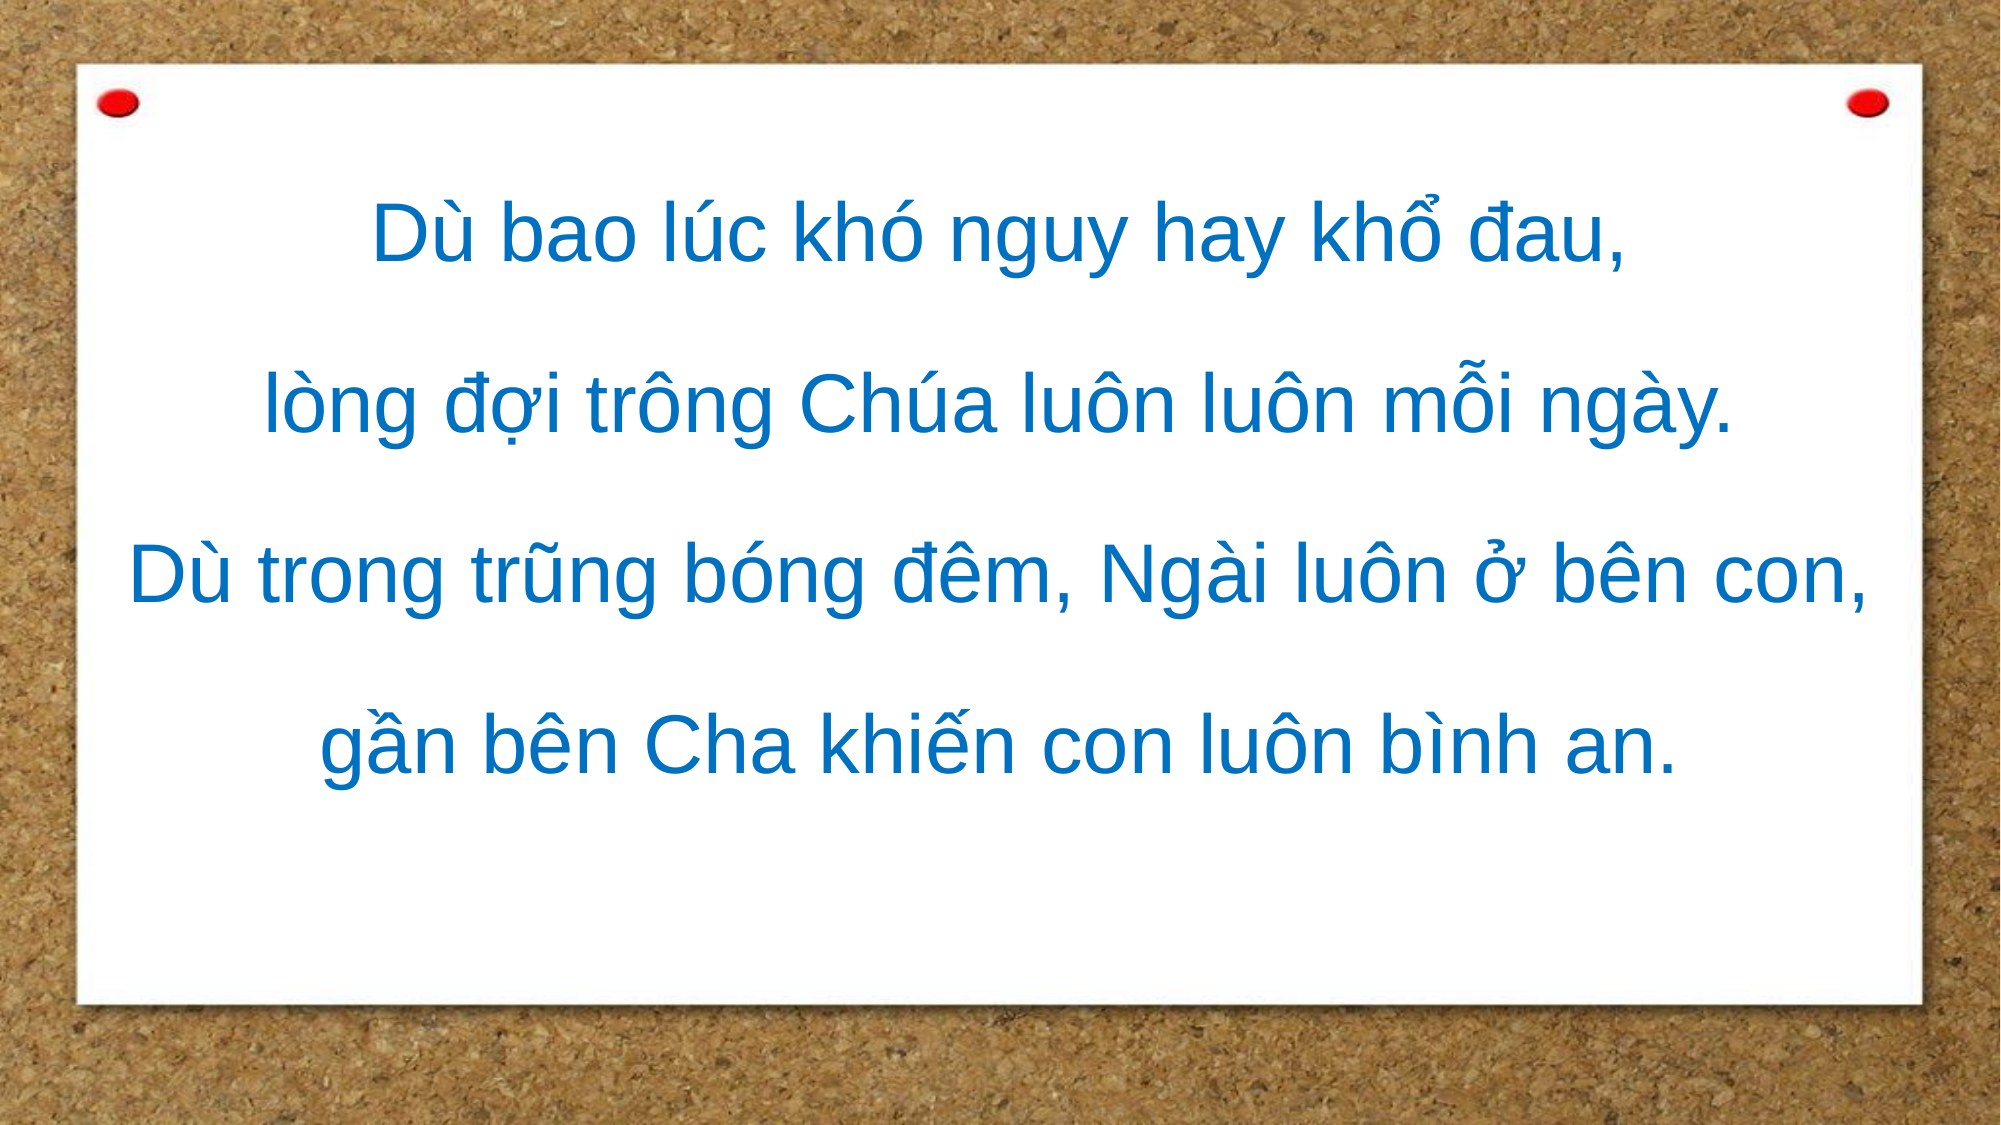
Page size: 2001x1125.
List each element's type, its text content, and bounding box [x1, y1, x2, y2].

list Dù bao lúc khó nguy hay khổ đau, lòng đợi trông Chúa luôn luôn mỗi ngày. Dù trong trũng bóng đêm, Ngài luôn ở bên con, gần bên Cha khiến con luôn bình an. [0, 0, 2000, 1125]
